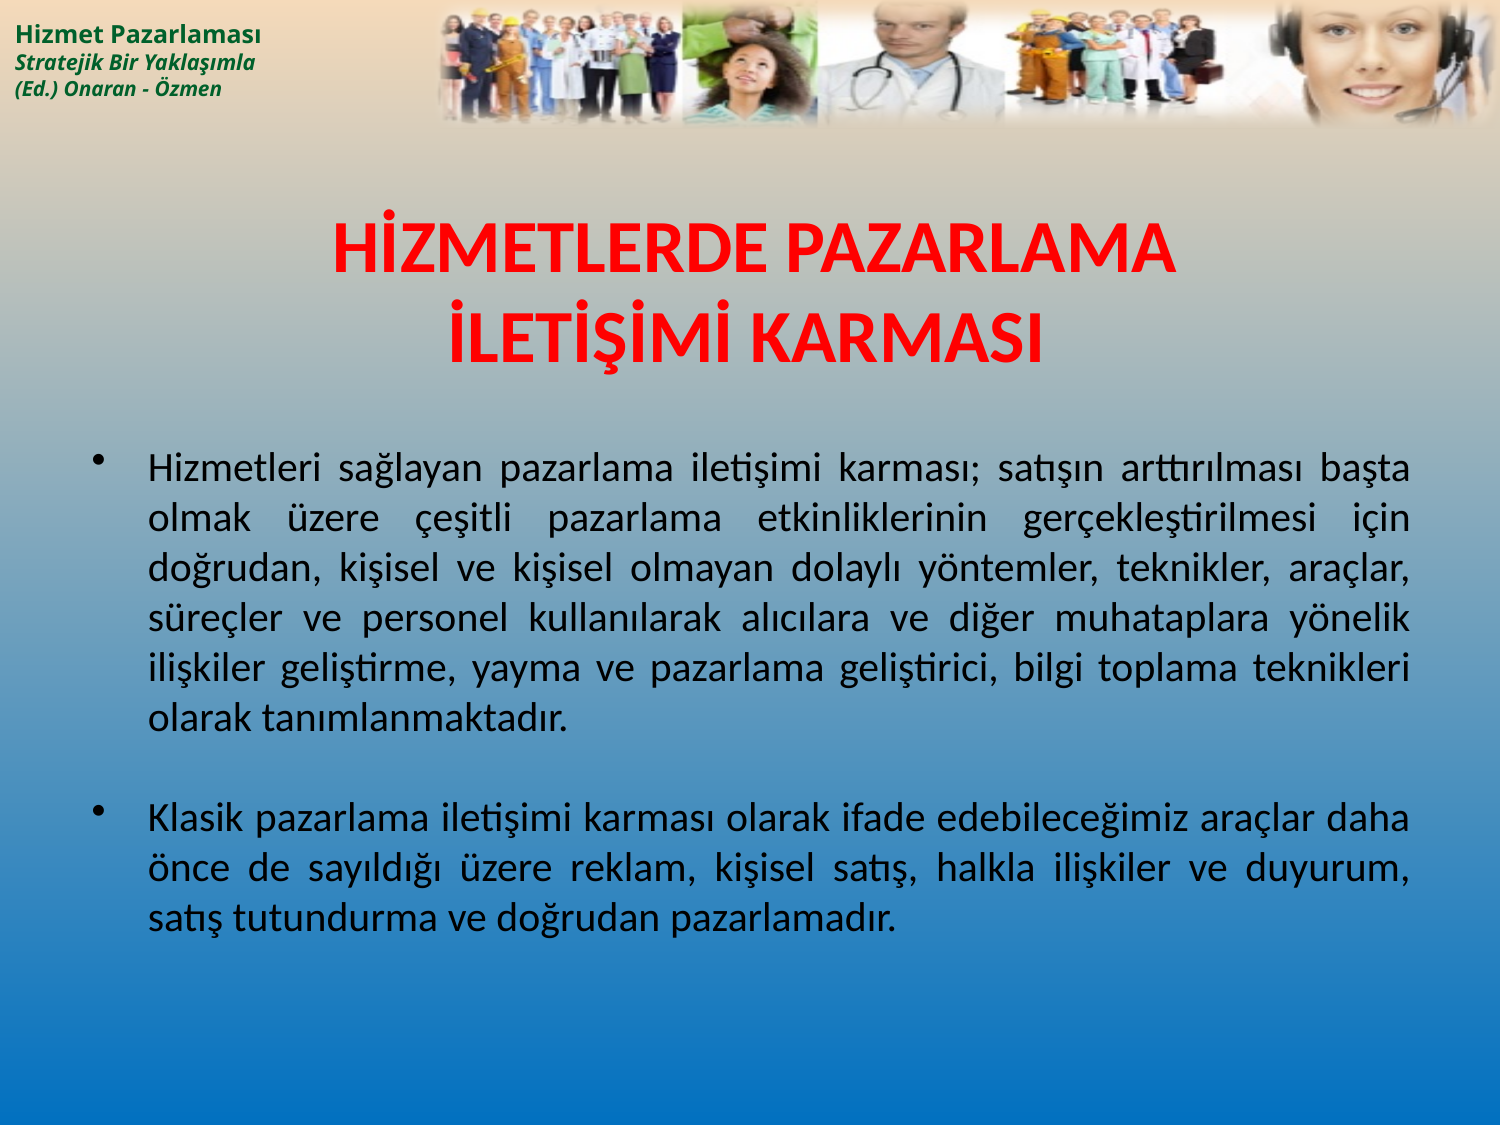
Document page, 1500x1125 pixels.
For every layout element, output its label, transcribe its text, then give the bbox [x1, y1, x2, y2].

list Hizmetleri sağlayan pazarlama iletişimi karması; satışın arttırılması başta olmak üzere çeşitli pazarlama etkinliklerinin gerçekleştirilmesi için doğrudan, kişisel ve kişisel olmayan dolaylı yöntemler, teknikler, araçlar, süreçler ve personel kullanılarak alıcılara ve diğer muhataplara yönelik ilişkiler geliştirme, yayma ve pazarlama geliştirici, bilgi toplama teknikleri olarak tanımlanmaktadır. Klasik pazarlama iletişimi karması olarak ifade edebileceğimiz araçlar daha önce de sayıldığı üzere reklam, kişisel satış, halkla ilişkiler ve duyurum, satış tutundurma ve doğrudan pazarlamadır. [76, 432, 1427, 1057]
title HİZMETLERDE PAZARLAMA İLETİŞİMİ KARMASI [198, 164, 1312, 386]
picture [460, 26, 1475, 103]
